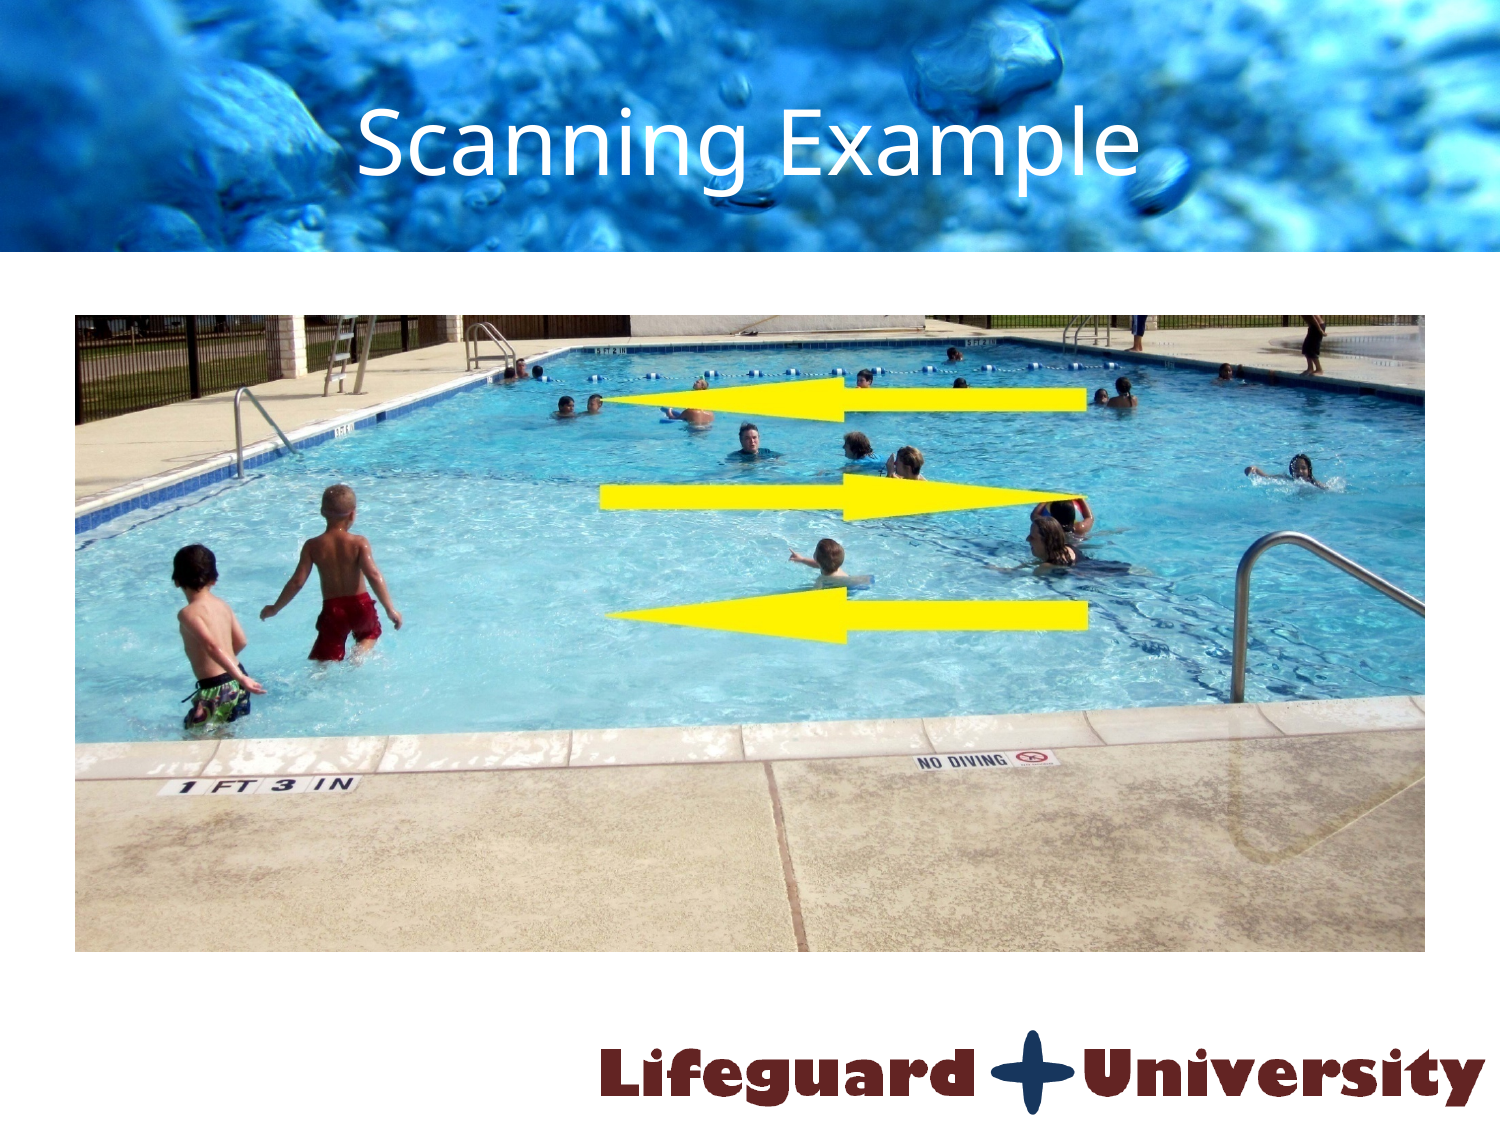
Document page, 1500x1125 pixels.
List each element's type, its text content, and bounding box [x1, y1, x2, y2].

picture [587, 1023, 1500, 1125]
title Scanning Example [75, 45, 1425, 233]
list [74, 315, 1426, 952]
picture [0, 0, 1500, 252]
